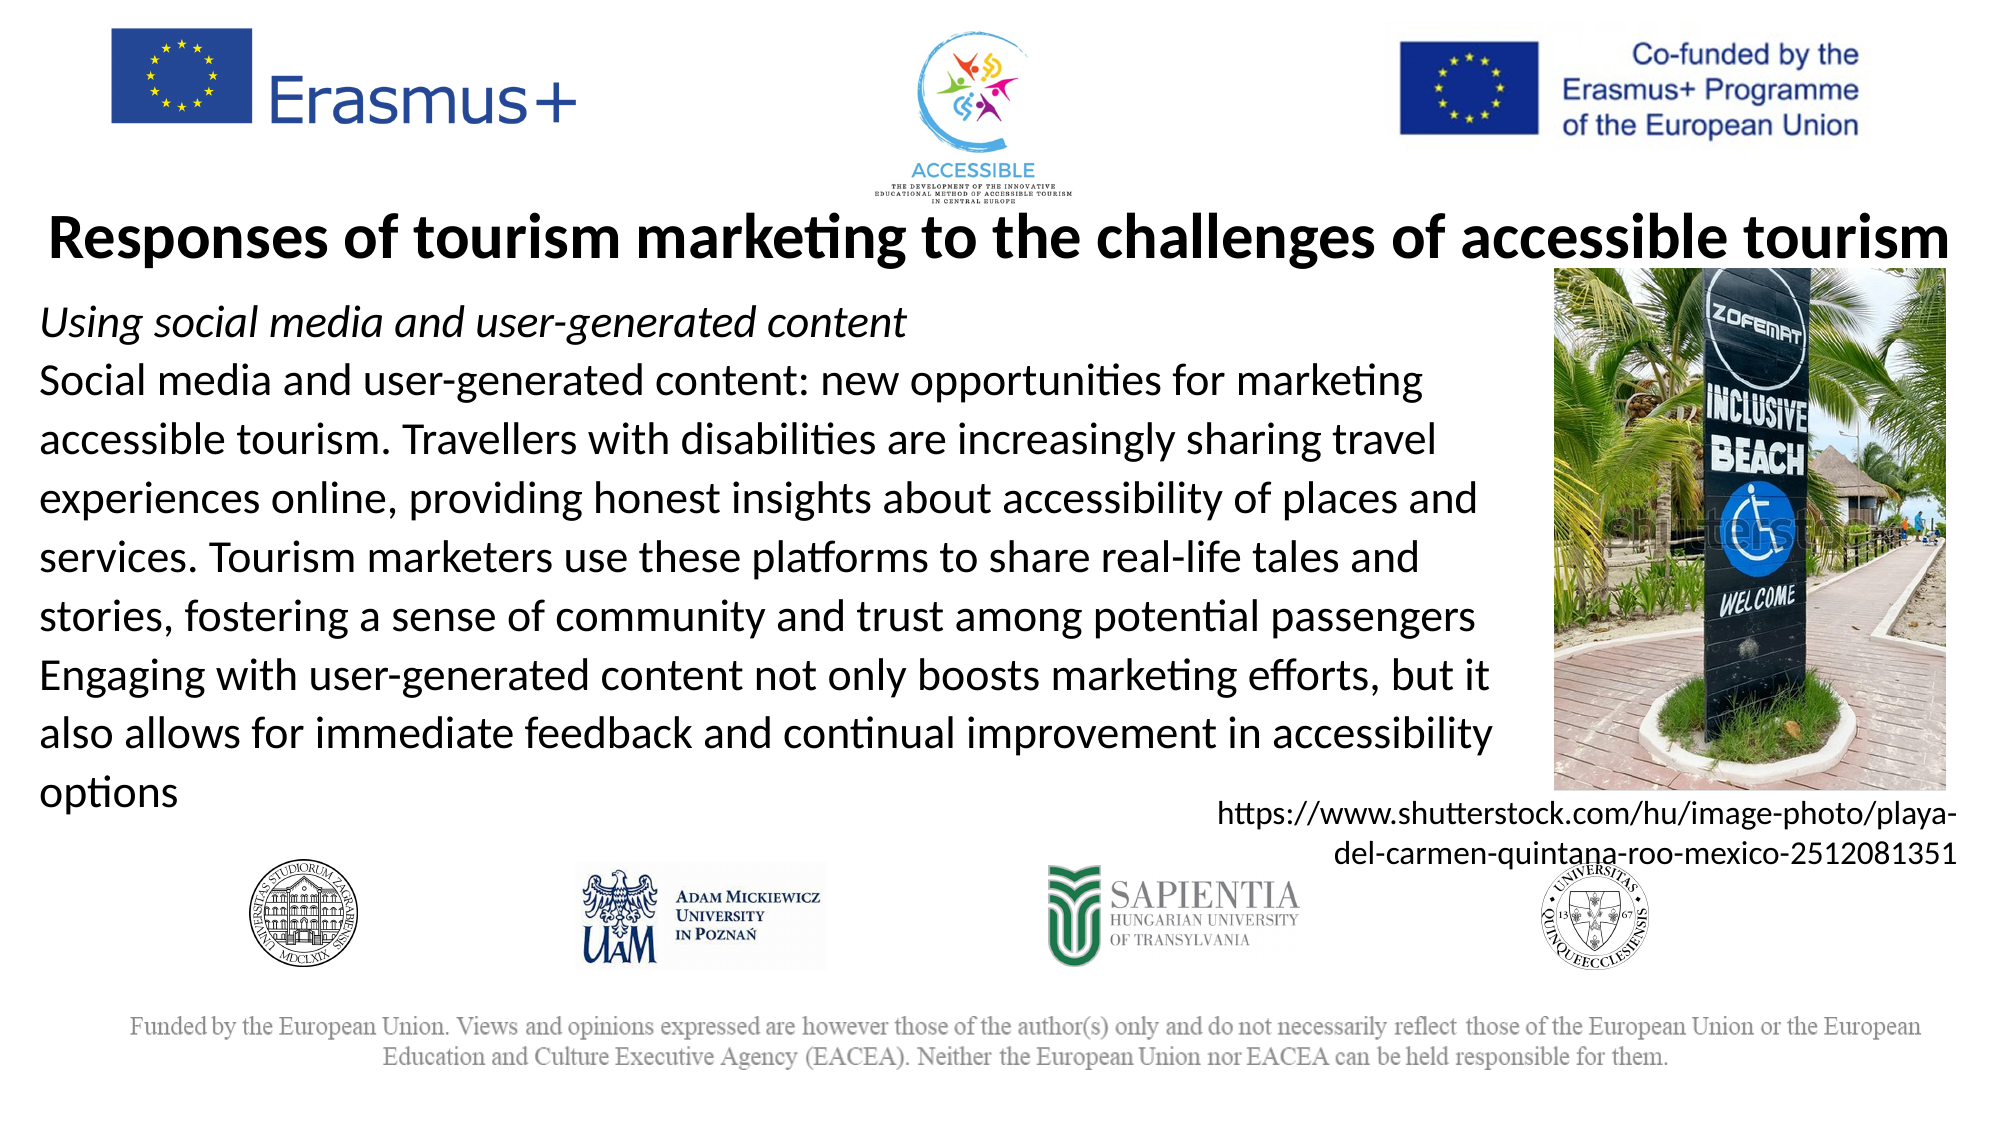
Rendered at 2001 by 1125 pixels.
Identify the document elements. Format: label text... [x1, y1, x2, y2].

picture [575, 862, 827, 970]
picture [111, 28, 576, 124]
picture [1385, 22, 1874, 154]
picture [249, 859, 358, 967]
picture [1048, 865, 1300, 967]
picture [860, 3, 1086, 230]
text_box https://www.shutterstock.com/hu/image-photo/playa-del-carmen-quintana-roo-mexico-2512081351 [1173, 784, 1973, 879]
picture [1541, 862, 1649, 970]
title Using social media and user-generated content Social media and user-generated content: new opportunities for marketing accessible tourism. Travellers with disabilities are increasingly sharing travel experiences online, providing honest insights about accessibility of places and services. Tourism marketers use these platforms to share real-life tales and stories, fostering a sense of community and trust among potential passengers Engaging with user-generated content not only boosts marketing efforts, but it also allows for immediate feedback and continual improvement in accessibility options [24, 301, 1527, 825]
picture [111, 1002, 1942, 1087]
picture [1554, 268, 1946, 792]
text_box Responses of tourism marketing to the challenges of accessible tourism [0, 188, 2000, 280]
